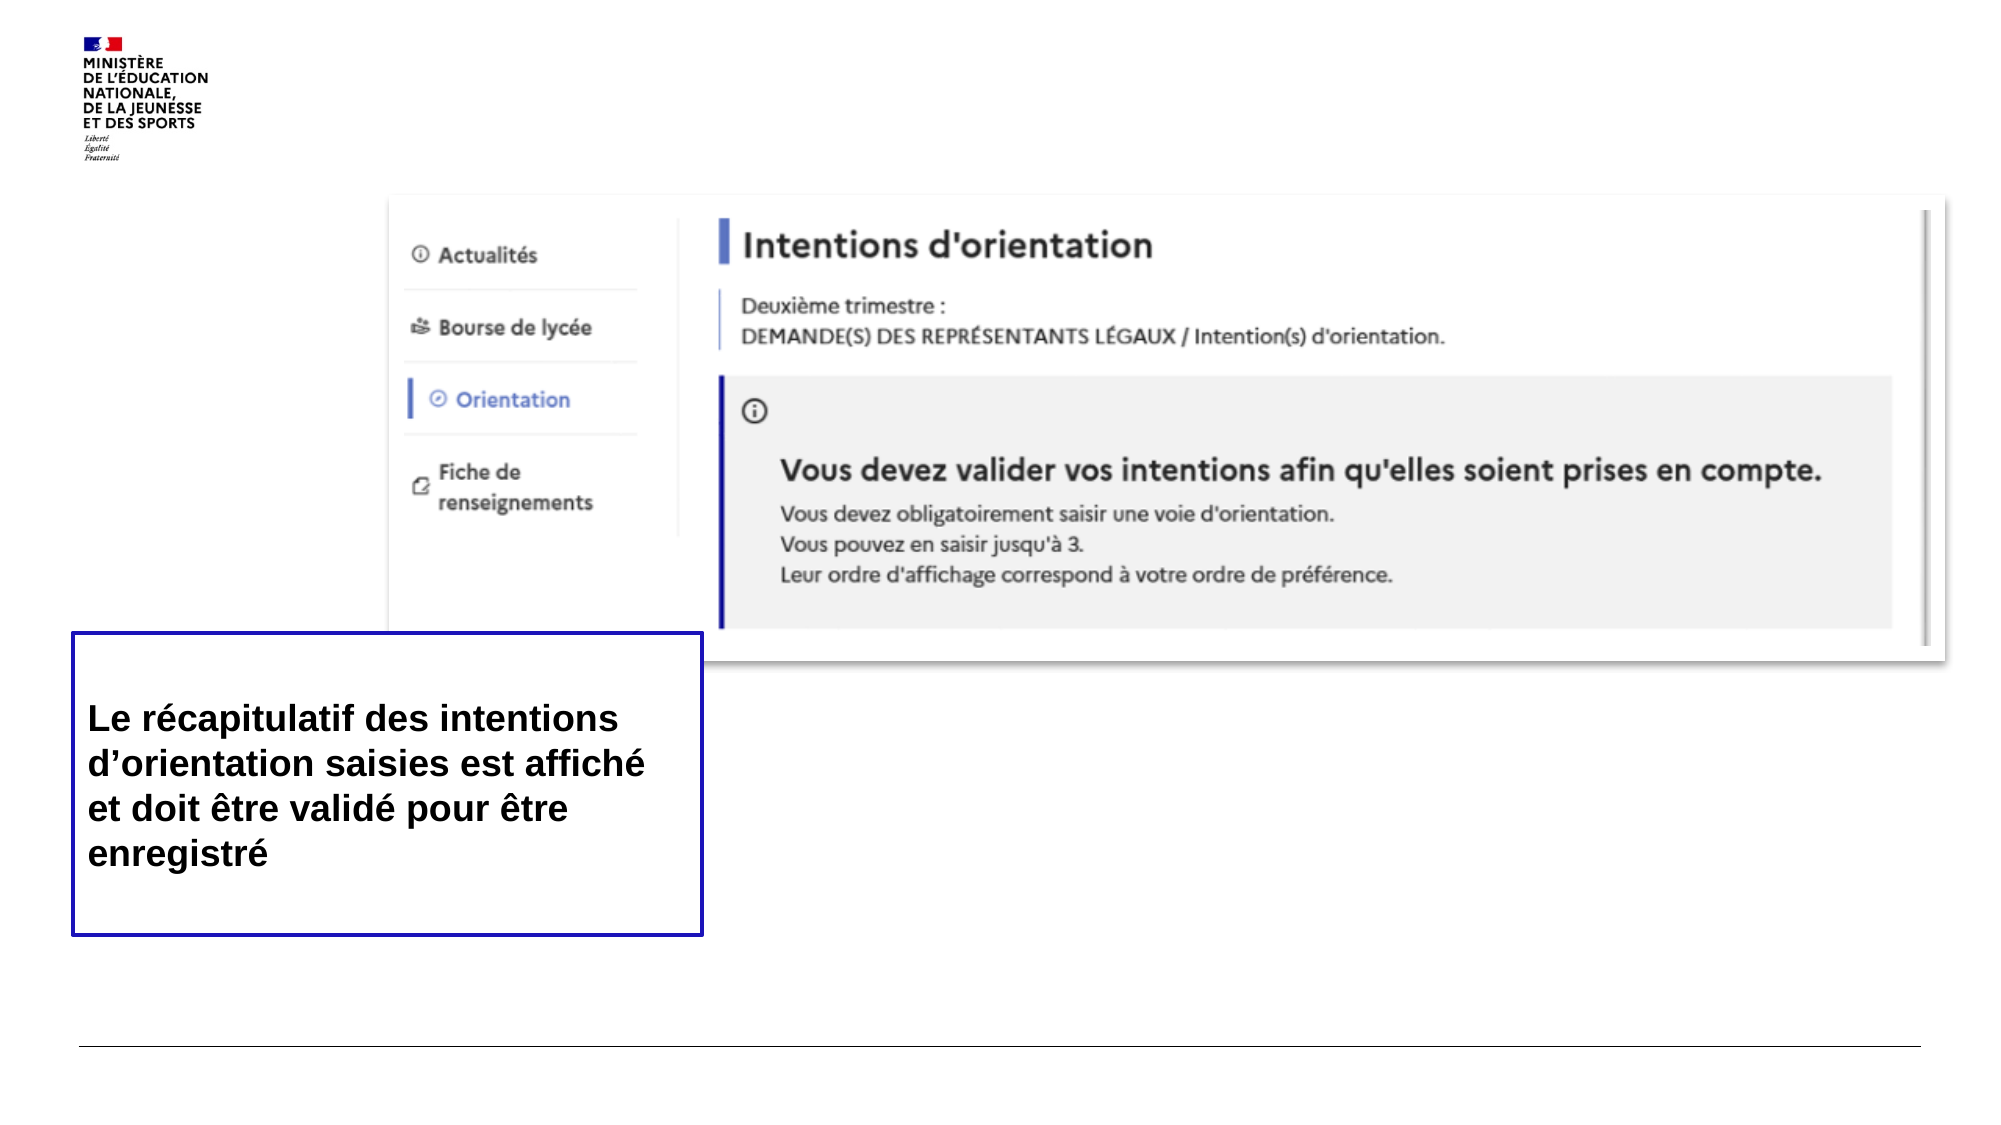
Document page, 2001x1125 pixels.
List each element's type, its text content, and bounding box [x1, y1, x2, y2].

text_box Le récapitulatif des intentions d’orientation saisies est affiché et doit être validé pour être enregistré [71, 631, 704, 937]
picture [403, 209, 1931, 647]
picture [70, 23, 221, 174]
